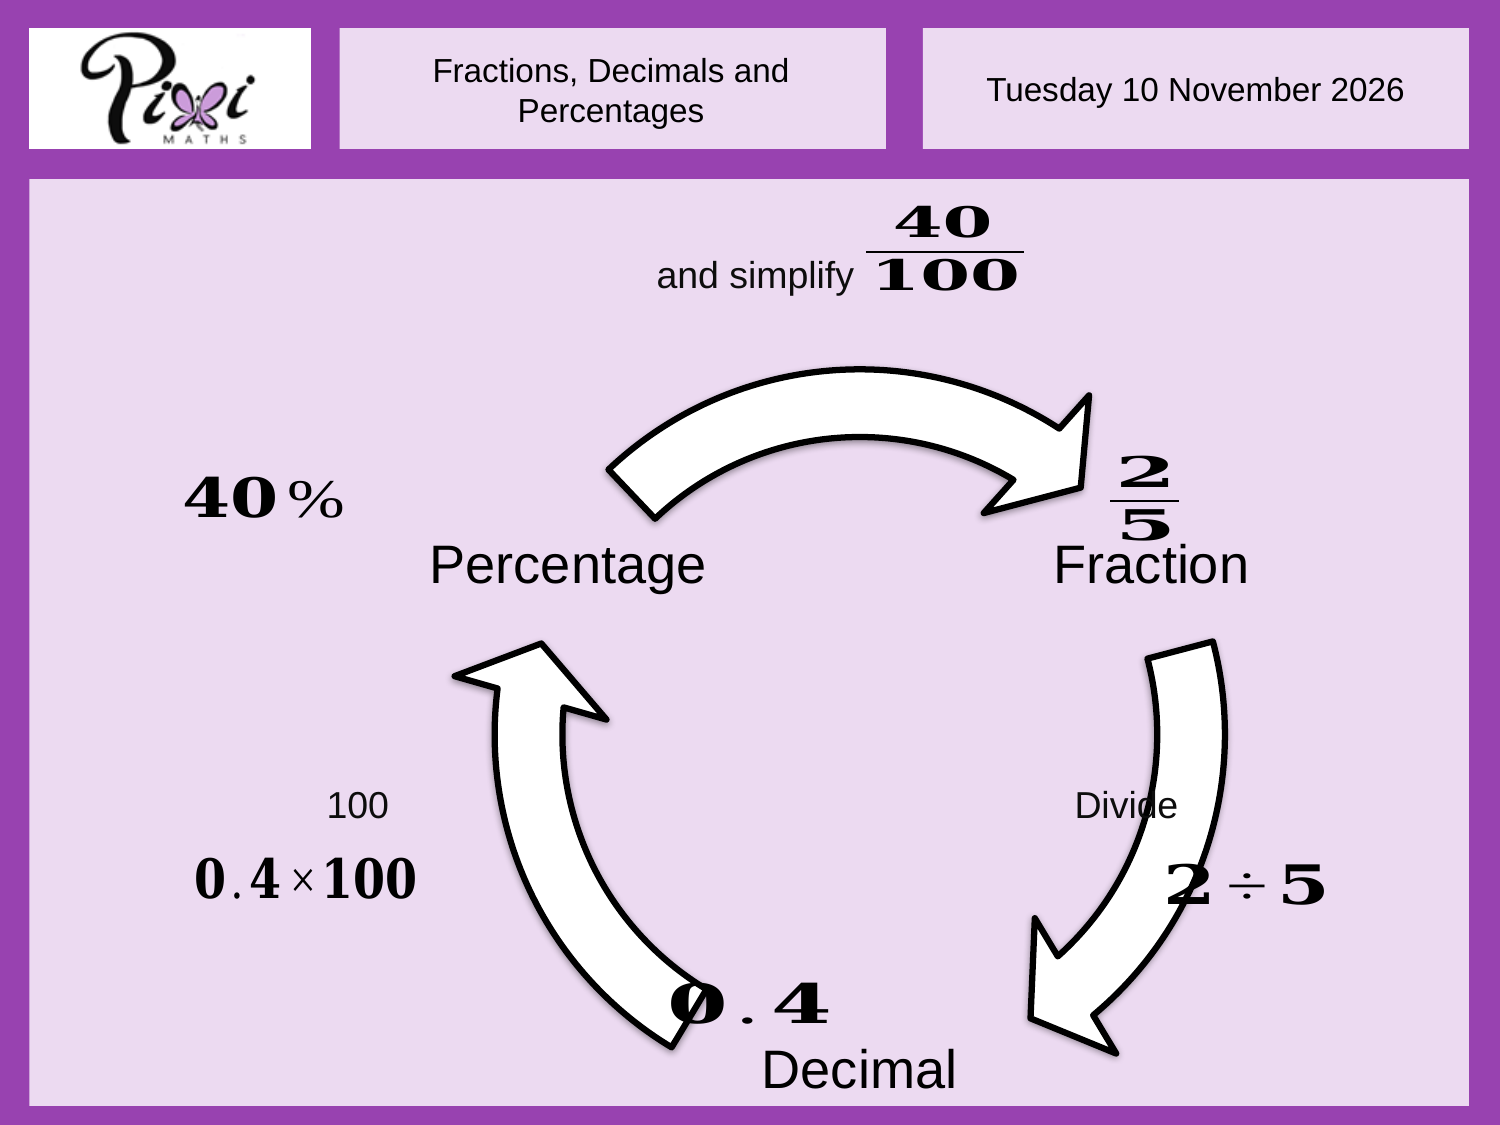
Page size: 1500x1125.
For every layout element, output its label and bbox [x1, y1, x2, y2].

text_box [169, 243, 1331, 1053]
picture [0, 0, 1500, 1125]
